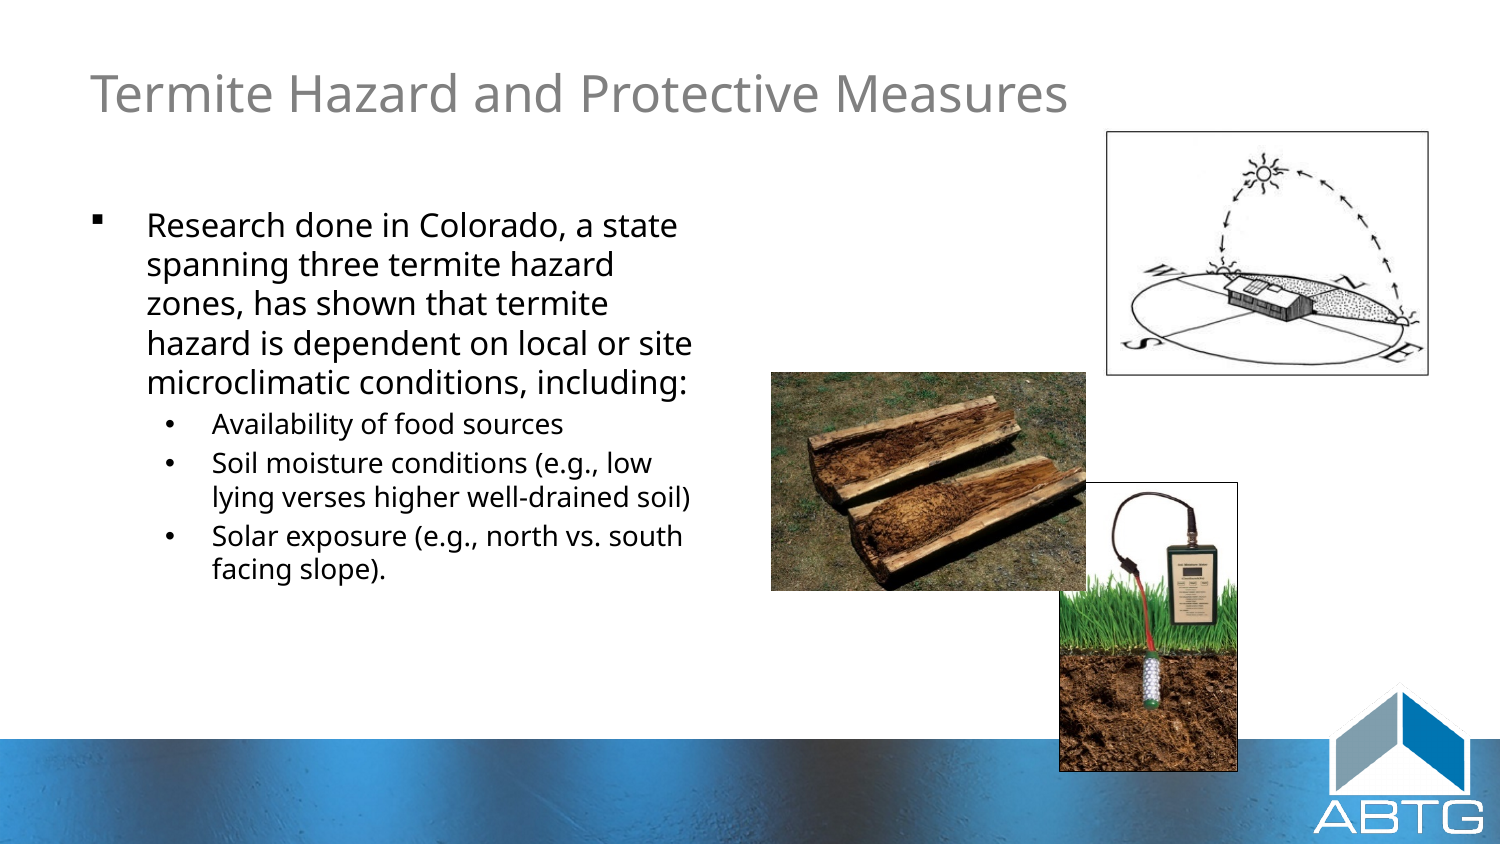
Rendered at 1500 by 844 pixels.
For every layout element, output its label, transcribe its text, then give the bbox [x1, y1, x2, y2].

list Research done in Colorado, a state spanning three termite hazard zones, has shown that termite hazard is dependent on local or site microclimatic conditions, including: Availability of food sources Soil moisture conditions (e.g., low lying verses higher well-drained soil) Solar exposure (e.g., north vs. south facing slope). [75, 196, 738, 685]
title Termite Hazard and Protective Measures [75, 24, 1425, 160]
picture [0, 372, 1500, 844]
picture [1103, 128, 1434, 381]
